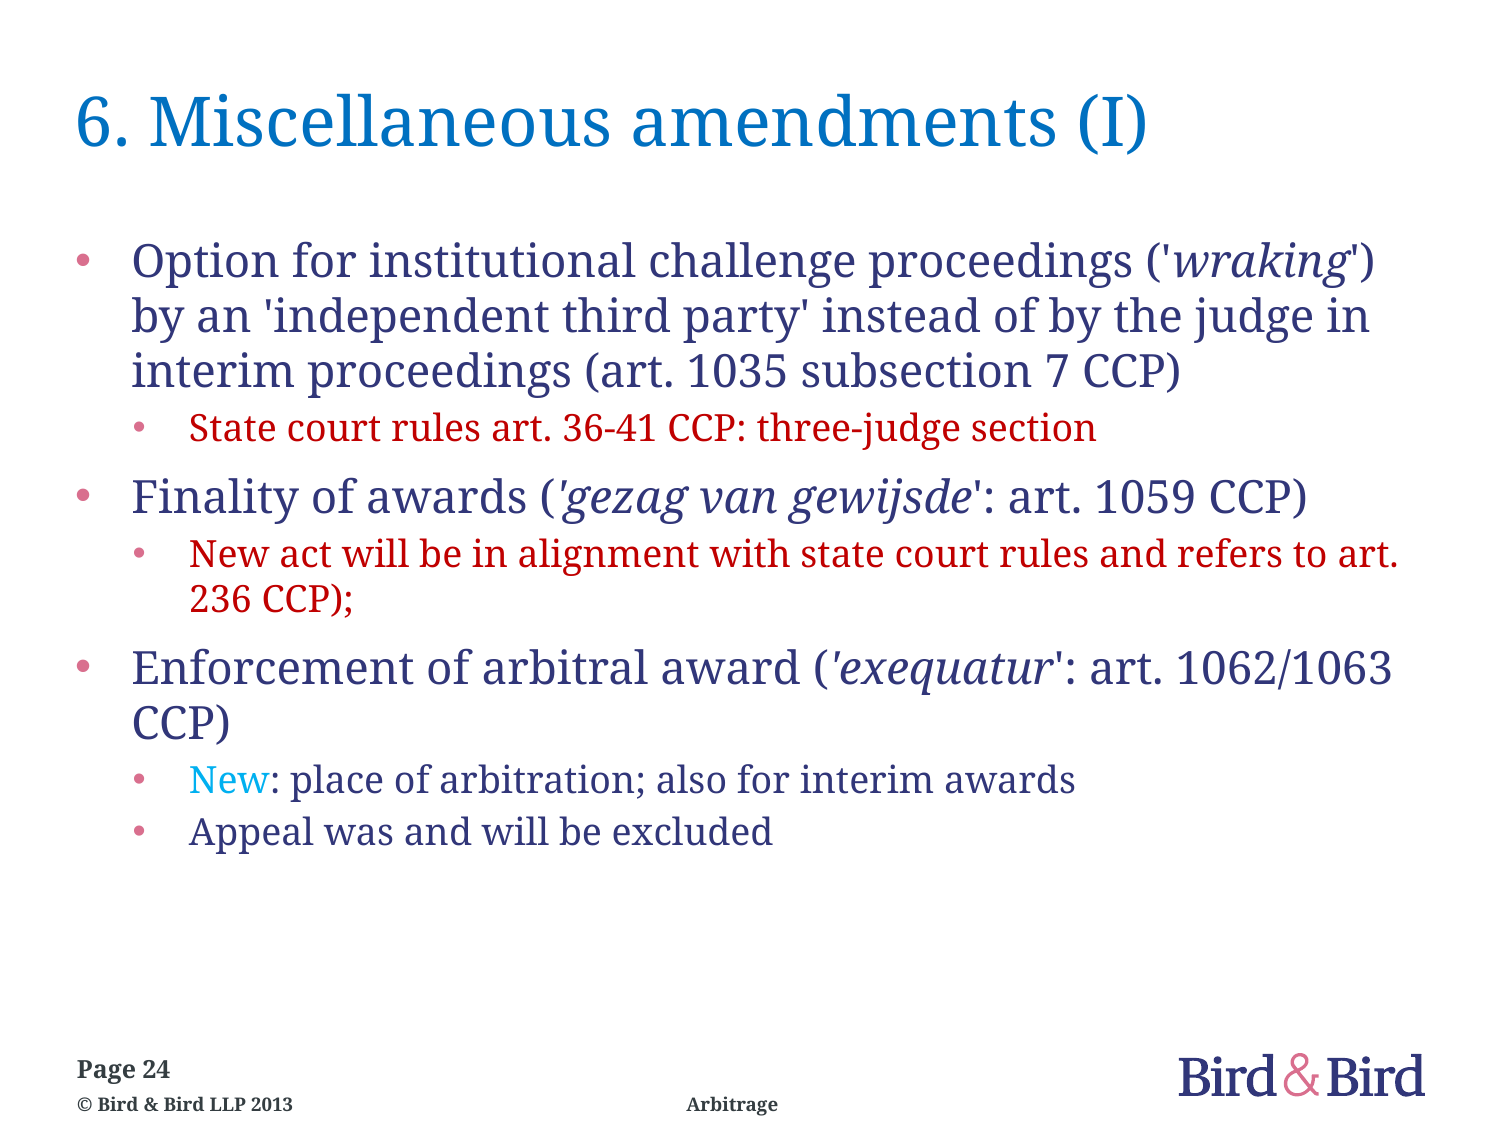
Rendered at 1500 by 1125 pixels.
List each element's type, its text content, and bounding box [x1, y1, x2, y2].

title 6. Miscellaneous amendments (I) [74, 78, 1425, 256]
list Option for institutional challenge proceedings ('wraking') by an 'independent third party' instead of by the judge in interim proceedings (art. 1035 subsection 7 CCP) State court rules art. 36-41 CCP: three-judge section Finality of awards ('gezag van gewijsde': art. 1059 CCP) New act will be in alignment with state court rules and refers to art. 236 CCP); Enforcement of arbitral award ('exequatur': art. 1062/1063 CCP) New: place of arbitration; also for interim awards Appeal was and will be excluded [75, 231, 1425, 1059]
